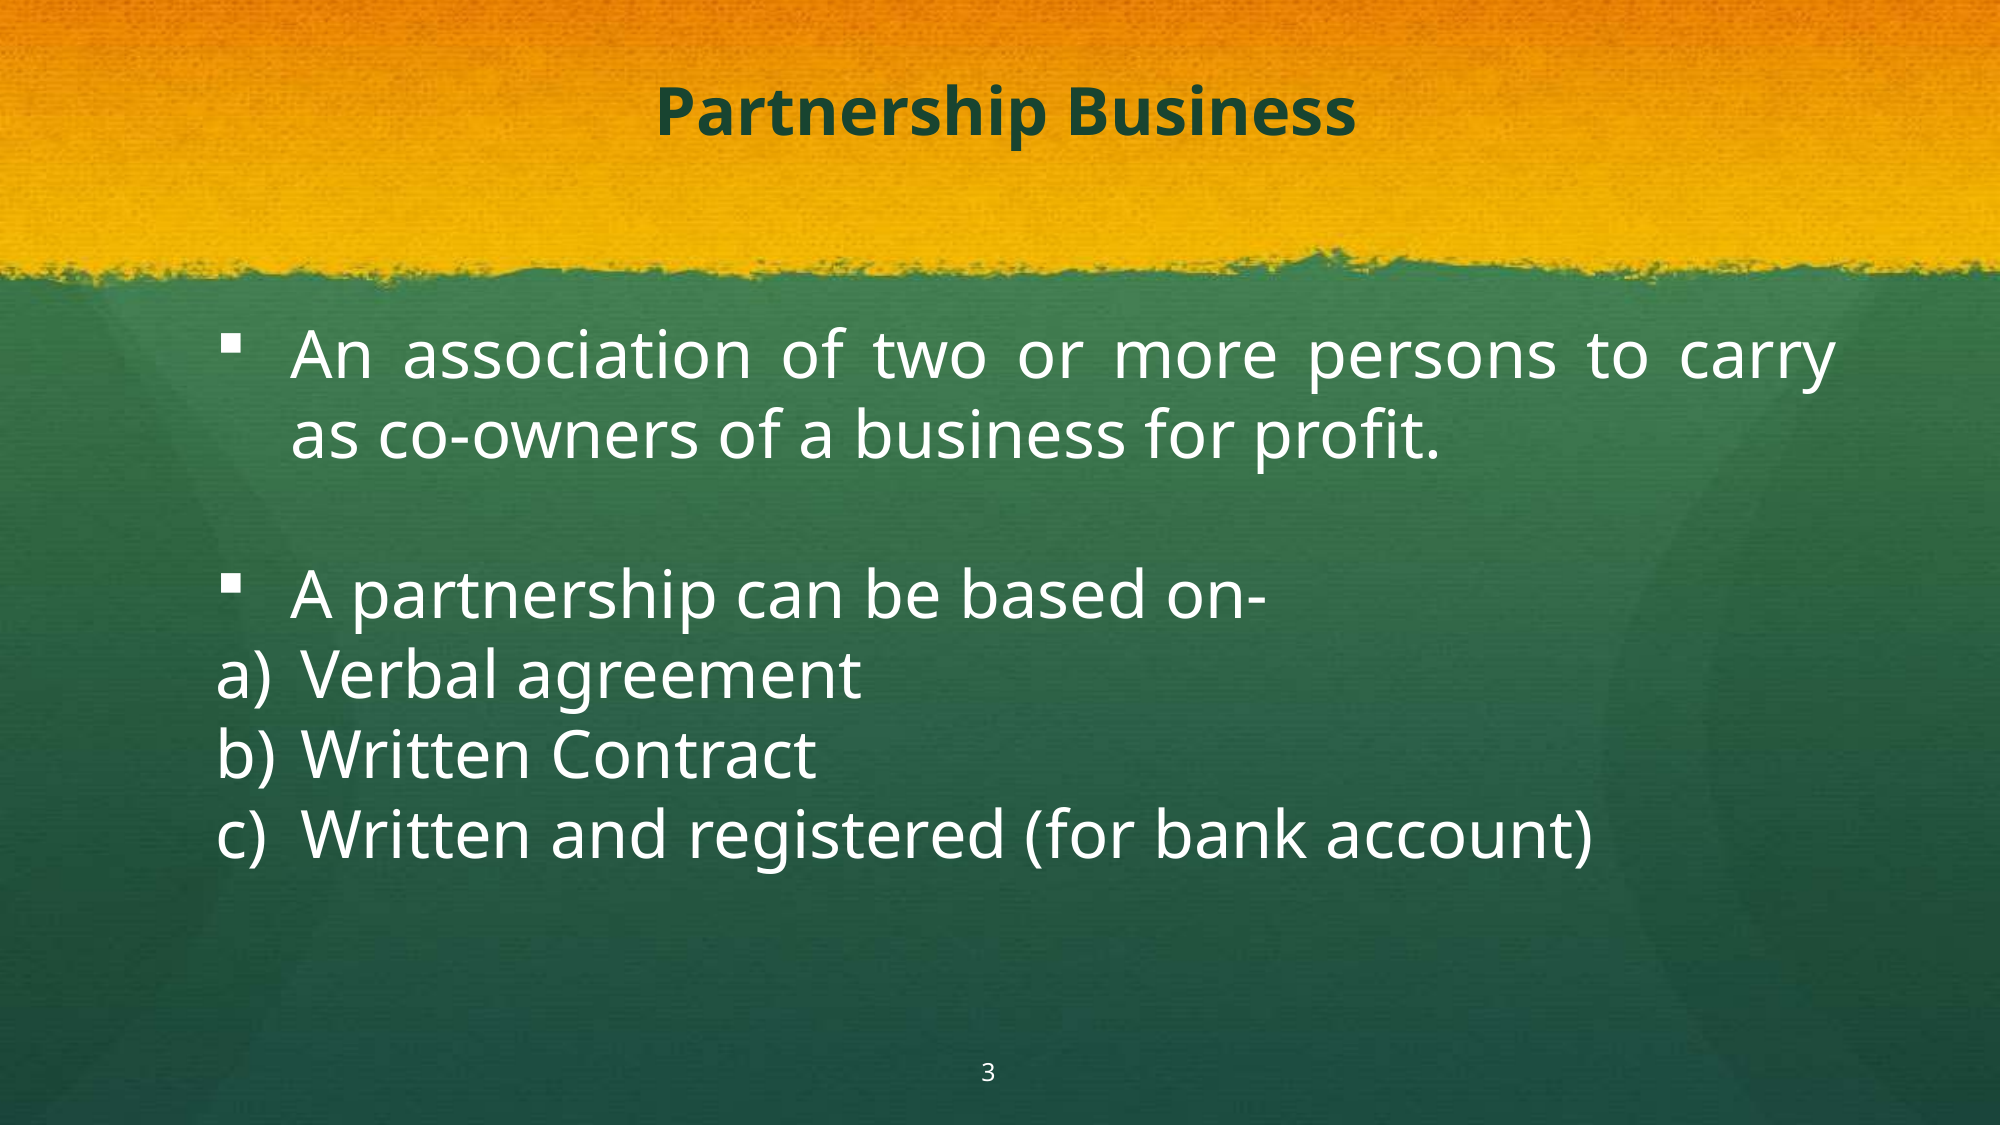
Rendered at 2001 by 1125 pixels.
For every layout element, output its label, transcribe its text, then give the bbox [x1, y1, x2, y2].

picture [0, 0, 2000, 1125]
slide_number 3 [974, 1055, 1025, 1125]
title Partnership Business [92, 66, 1918, 257]
text_box An association of two or more persons to carry as co-owners of a business for profit. A partnership can be based on- Verbal agreement Written Contract Written and registered (for bank account) [200, 304, 1854, 879]
